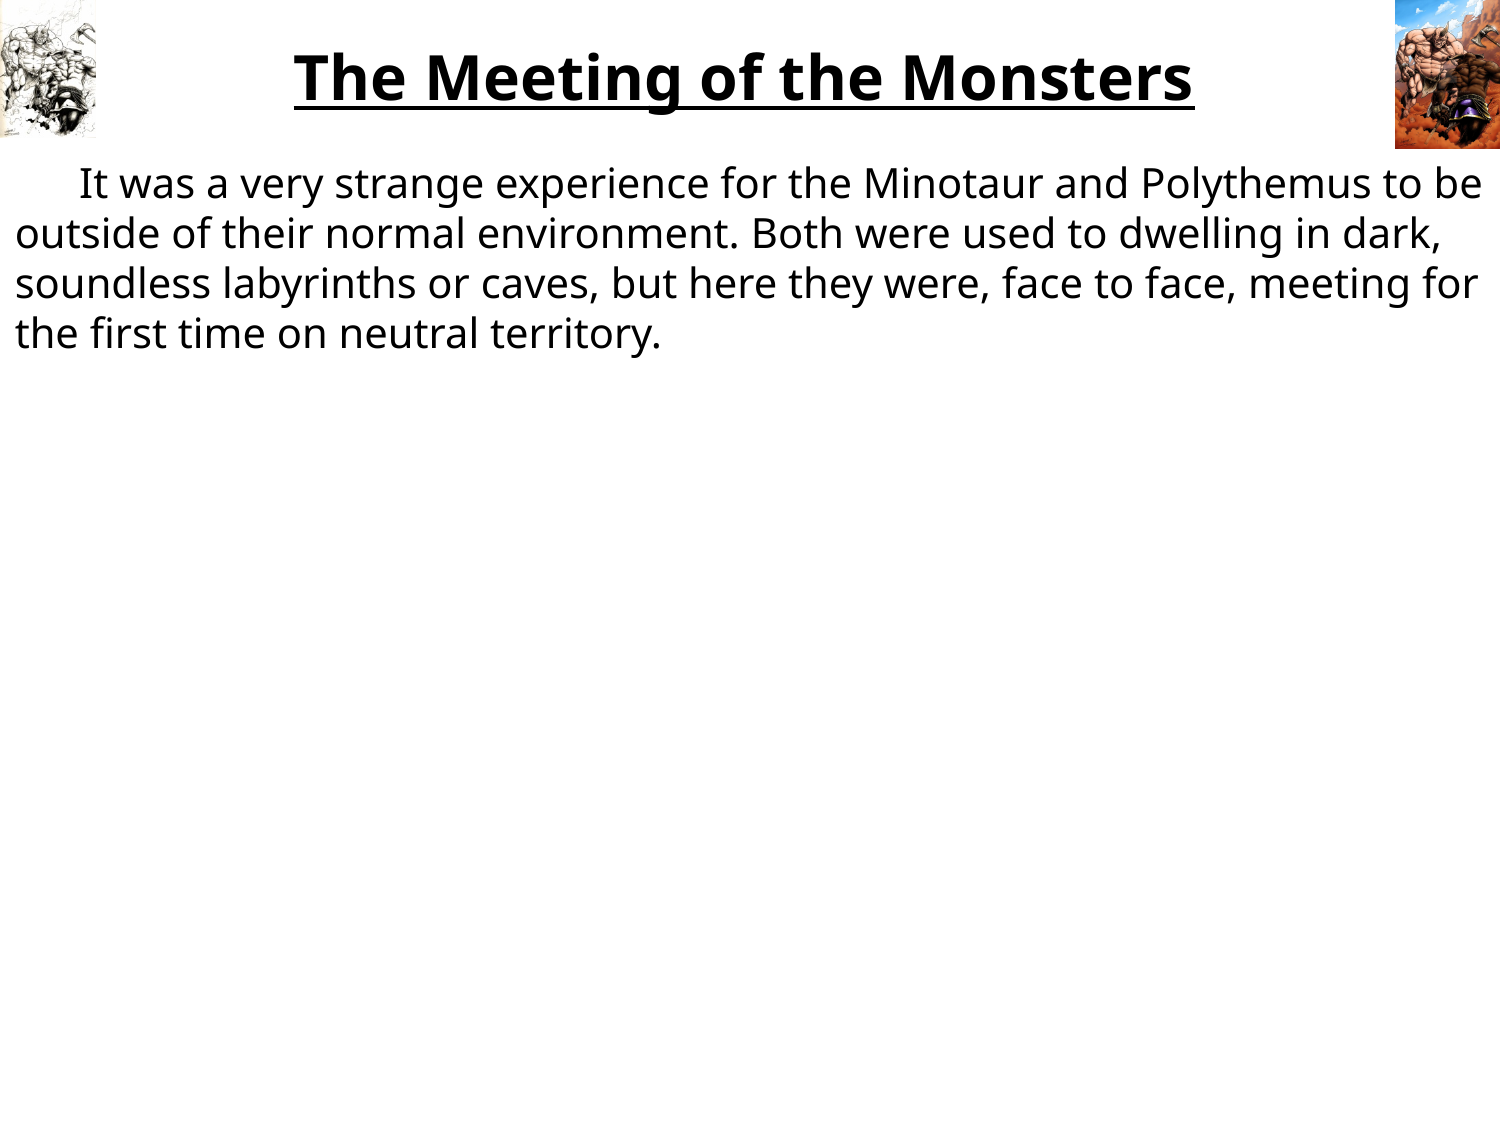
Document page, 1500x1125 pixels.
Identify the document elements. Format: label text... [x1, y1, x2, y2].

picture [1395, 0, 1500, 150]
text_box It was a very strange experience for the Minotaur and Polythemus to be outside of their normal environment. Both were used to dwelling in dark, soundless labyrinths or caves, but here they were, face to face, meeting for the first time on neutral territory. [0, 148, 1500, 364]
text_box The Meeting of the Monsters [171, 30, 1317, 121]
picture [0, 0, 97, 138]
